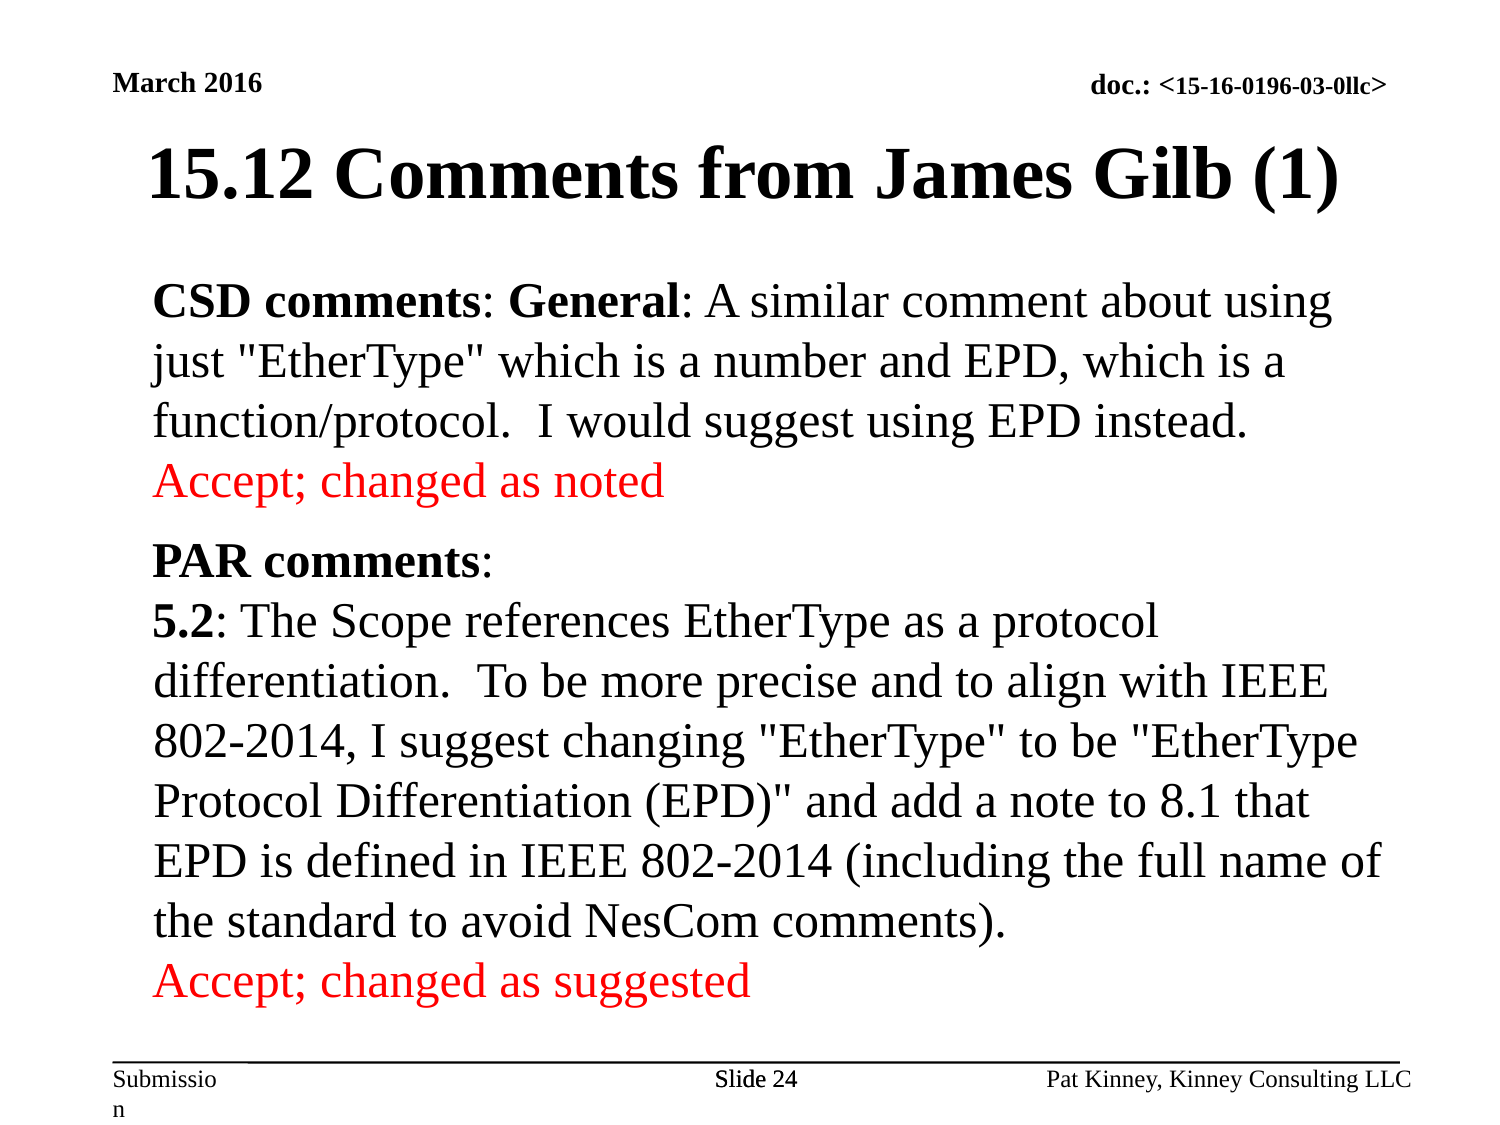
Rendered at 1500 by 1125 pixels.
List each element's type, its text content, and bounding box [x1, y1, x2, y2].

text_box CSD comments: General: A similar comment about using just "EtherType" which is a number and EPD, which is a function/protocol. I would suggest using EPD instead. Accept; changed as noted PAR comments: 5.2: The Scope references EtherType as a protocol differentiation. To be more precise and to align with IEEE 802-2014, I suggest changing "EtherType" to be "EtherType Protocol Differentiation (EPD)" and add a note to 8.1 that EPD is defined in IEEE 802-2014 (including the full name of the standard to avoid NesCom comments). Accept; changed as suggested [137, 450, 1425, 1075]
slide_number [112, 62, 376, 87]
text_box Slide 24 [675, 1075, 838, 1093]
title 15.12 Comments from James Gilb (1) [87, 87, 1400, 250]
footer Pat Kinney, Kinney Consulting LLC [899, 1075, 1413, 1093]
